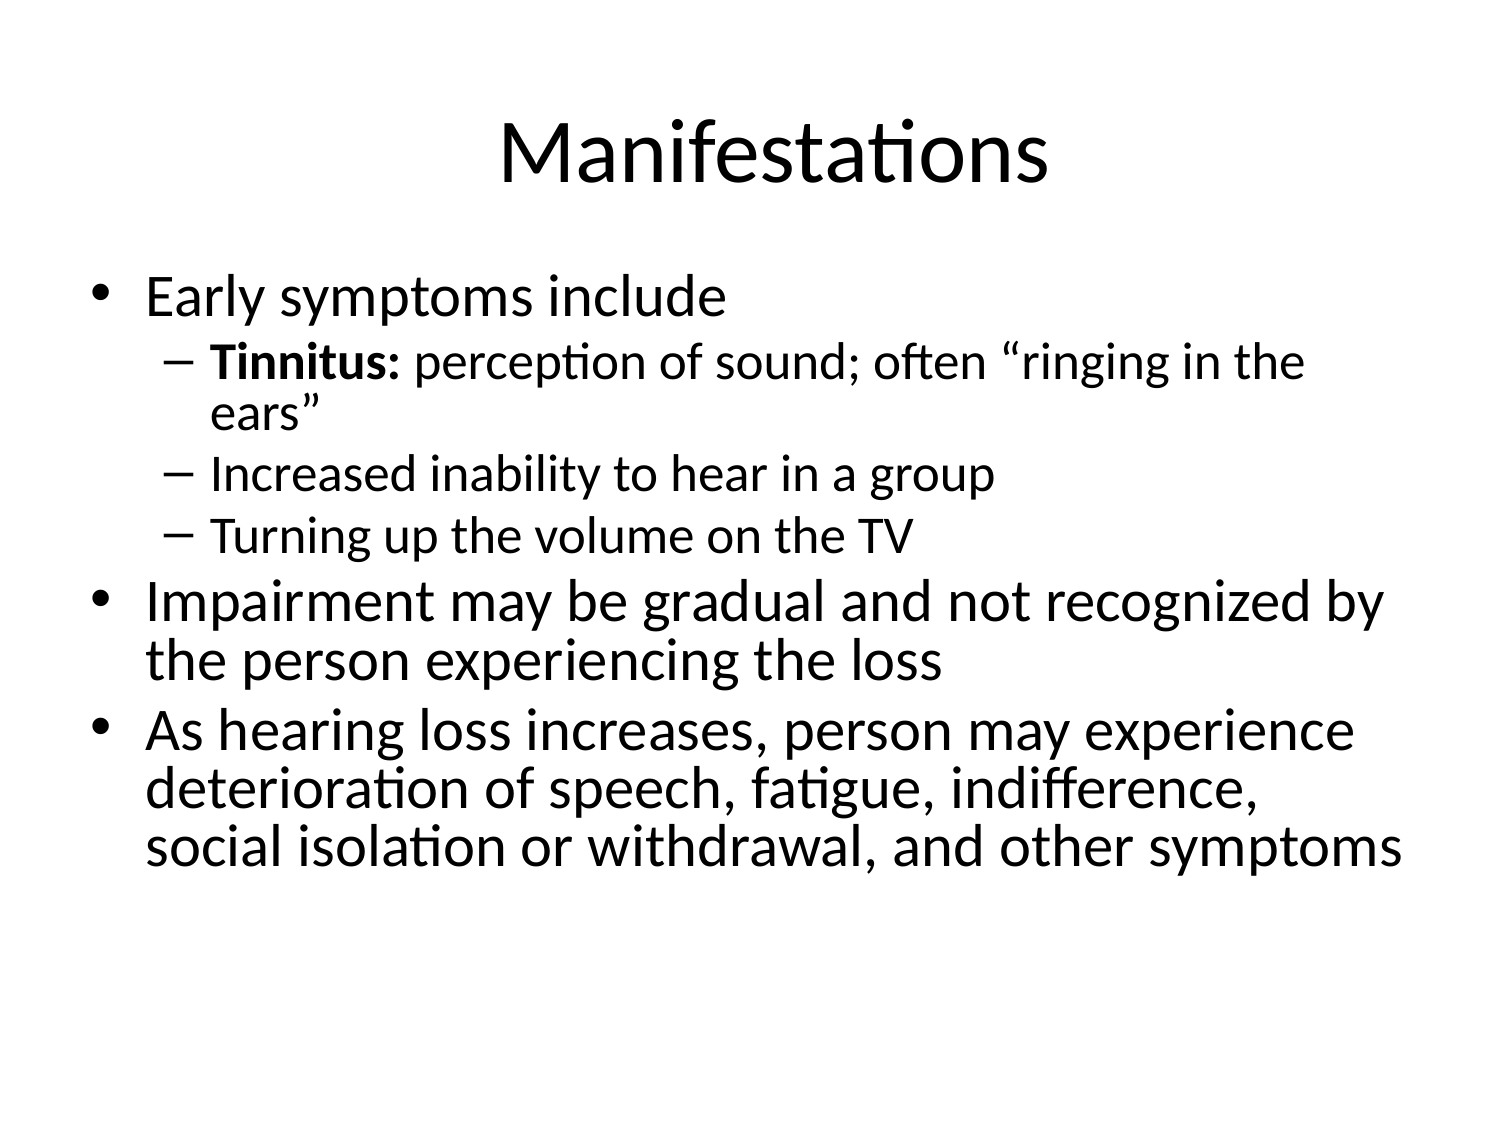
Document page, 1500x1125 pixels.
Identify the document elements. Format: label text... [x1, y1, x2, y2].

title Manifestations [75, 37, 1474, 254]
list Early symptoms include Tinnitus: perception of sound; often “ringing in the ears” Increased inability to hear in a group Turning up the volume on the TV Impairment may be gradual and not recognized by the person experiencing the loss As hearing loss increases, person may experience deterioration of speech, fatigue, indifference, social isolation or withdrawal, and other symptoms [75, 262, 1425, 1005]
